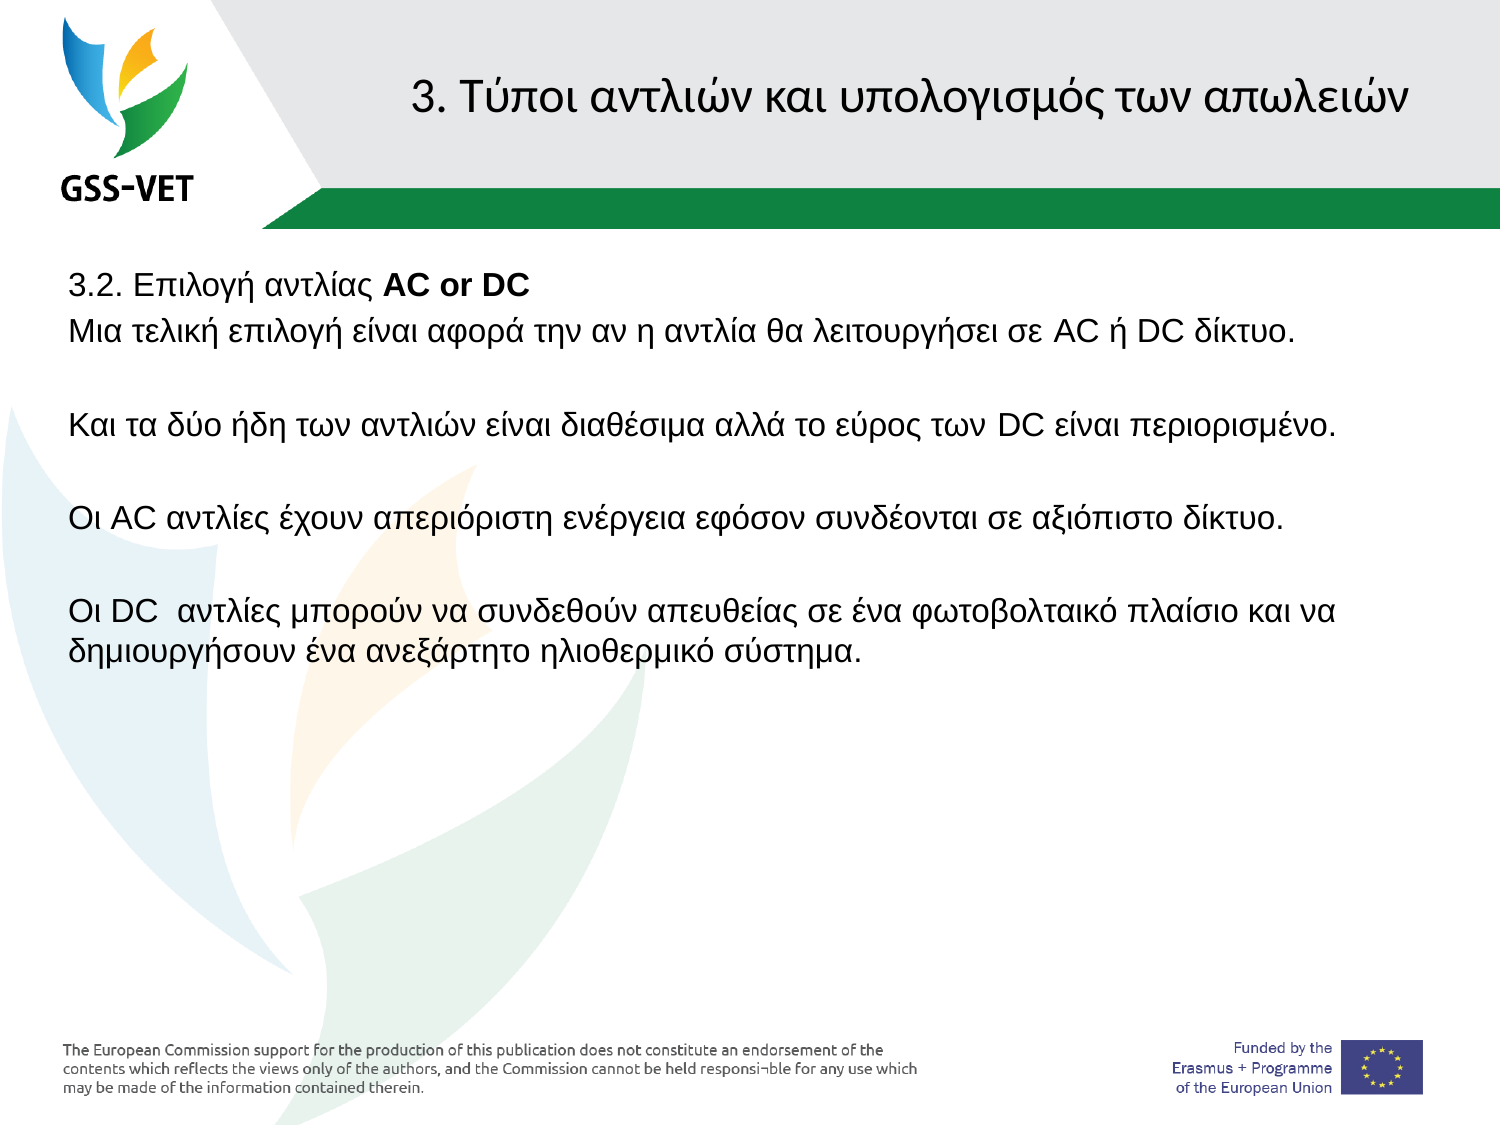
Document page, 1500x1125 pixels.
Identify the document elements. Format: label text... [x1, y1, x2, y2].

title 3. Τύποι αντλιών και υπολογισμός των απωλειών [324, 0, 1425, 185]
picture [0, 0, 1500, 1125]
list 3.2. Επιλογή αντλίας AC or DC Μια τελική επιλογή είναι αφορά την αν η αντλία θα λειτουργήσει σε AC ή DC δίκτυο. Και τα δύο ήδη των αντλιών είναι διαθέσιμα αλλά το εύρος των DC είναι περιορισμένο. Οι AC αντλίες έχουν απεριόριστη ενέργεια εφόσον συνδέονται σε αξιόπιστο δίκτυο. Οι DC αντλίες μπορούν να συνδεθούν απευθείας σε ένα φωτοβολταικό πλαίσιο και να δημιουργήσουν ένα ανεξάρτητο ηλιοθερμικό σύστημα. [53, 255, 1471, 998]
